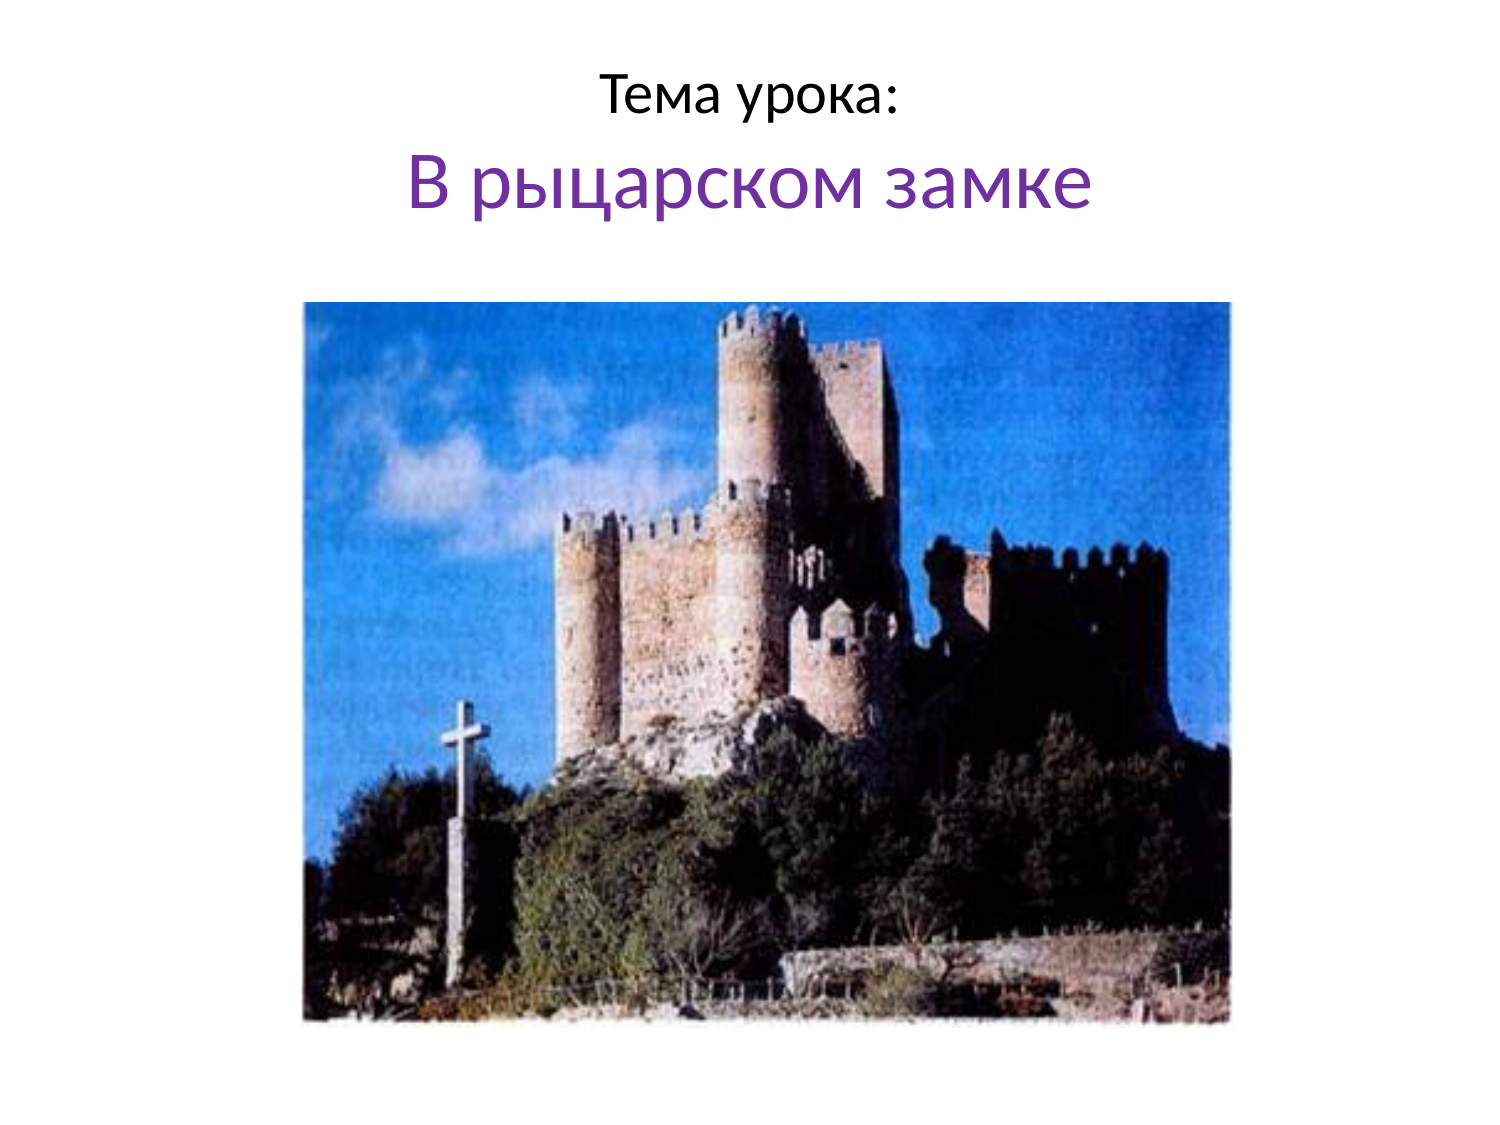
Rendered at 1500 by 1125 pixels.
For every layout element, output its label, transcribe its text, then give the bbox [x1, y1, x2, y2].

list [300, 302, 1235, 1029]
title Тема урока: В рыцарском замке [75, 45, 1425, 233]
